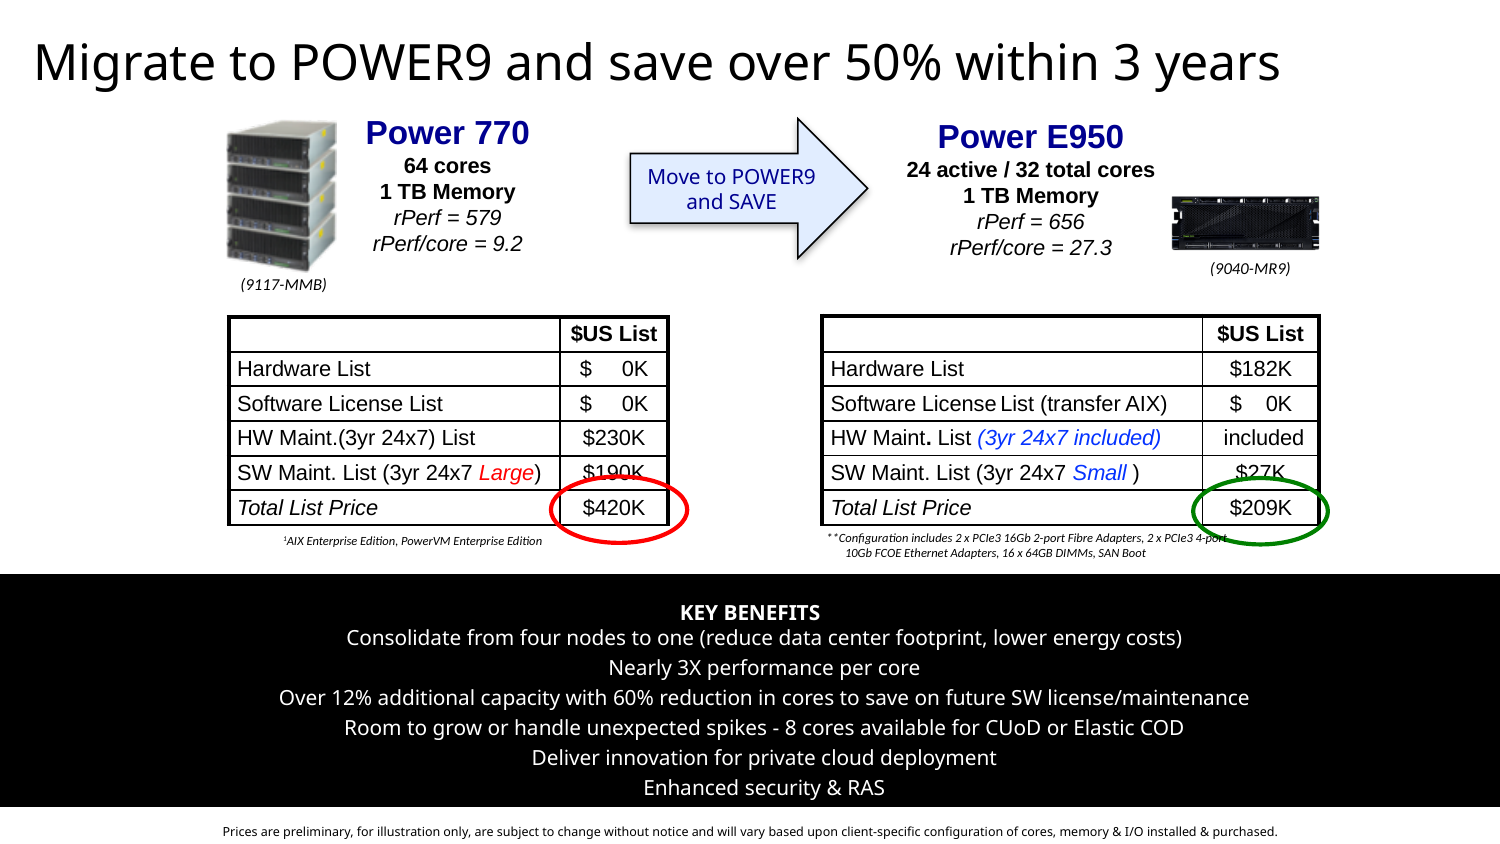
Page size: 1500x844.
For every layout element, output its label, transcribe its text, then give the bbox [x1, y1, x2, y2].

text_box Prices are preliminary, for illustration only, are subject to change without notice and will vary based upon client-specific configuration of cores, memory & I/O installed & purchased. [117, 816, 1383, 844]
table_cell $ 0K [561, 387, 666, 420]
text_box KEY BENEFITS Consolidate from four nodes to one (reduce data center footprint, lower energy costs) Nearly 3X performance per core Over 12% additional capacity with 60% reduction in cores to save on future SW license/maintenance Room to grow or handle unexpected spikes - 8 cores available for CUoD or Elastic COD Deliver innovation for private cloud deployment Enhanced security & RAS [0, 574, 1500, 807]
table_cell $182K [1203, 353, 1317, 385]
text_box Migrate to POWER9 and save over 50% within 3 years [18, 23, 1297, 98]
table_cell Total List Price [231, 491, 559, 524]
text_box (9040-MR9) [1195, 259, 1306, 285]
table_cell $ 0K [1203, 387, 1317, 420]
table_cell $190K [561, 457, 666, 489]
text_box [1193, 478, 1328, 545]
text_box Power 770 64 cores 1 TB Memory rPerf = 579 rPerf/core = 9.2 [356, 107, 539, 261]
table_cell $27K [1203, 456, 1317, 489]
table_cell HW Maint.(3yr 24x7) List [231, 422, 559, 455]
table_header $US List [561, 319, 666, 351]
table_cell HW Maint. List (3yr 24x7 included) [824, 422, 1202, 455]
text_box [550, 476, 688, 543]
table_cell Total List Price [824, 491, 1202, 522]
text_box Move to POWER9 and SAVE [630, 118, 868, 259]
text_box **Configuration includes 2 x PCIe3 16Gb 2-port Fibre Adapters, 2 x PCIe3 4-port 10Gb FCOE Ethernet Adapters, 16 x 64GB DIMMs, SAN Boot [811, 522, 1255, 567]
picture [226, 119, 337, 273]
table_header [231, 319, 559, 351]
table_header [824, 318, 1202, 351]
table_cell $ 0K [561, 353, 666, 385]
picture [1168, 193, 1322, 251]
table_cell Software License List [231, 387, 559, 420]
table_cell SW Maint. List (3yr 24x7 Large) [231, 457, 559, 489]
text_box Power E950 24 active / 32 total cores 1 TB Memory rPerf = 656 rPerf/core = 27.3 [887, 111, 1175, 265]
table_cell SW Maint. List (3yr 24x7 Small ) [824, 456, 1202, 489]
text_box (9117-MMB) [225, 266, 342, 301]
table_header $US List [1203, 318, 1317, 351]
table_cell included [1203, 422, 1317, 455]
table_cell Hardware List [824, 353, 1202, 385]
table_cell Software License List (transfer AIX) [824, 387, 1202, 420]
table_cell Hardware List [231, 353, 559, 385]
text_box 1AIX Enterprise Edition, PowerVM Enterprise Edition [268, 525, 594, 555]
table_cell $230K [561, 422, 666, 455]
